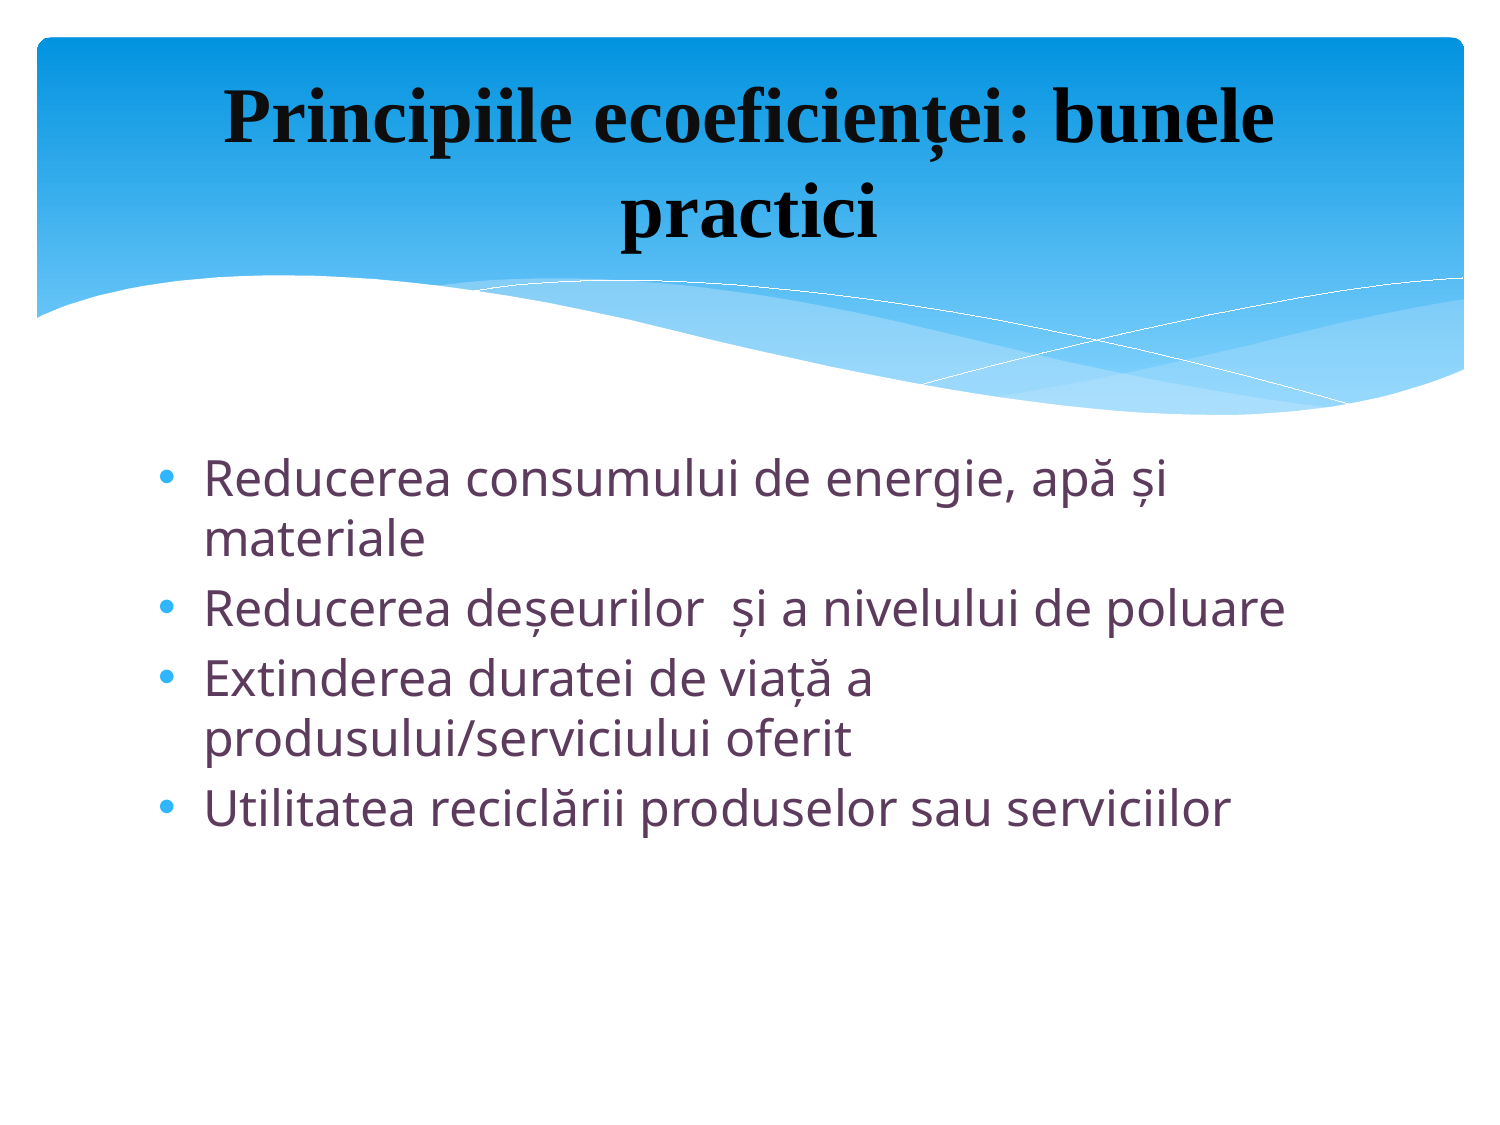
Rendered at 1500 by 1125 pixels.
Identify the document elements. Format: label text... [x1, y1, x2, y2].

list Reducerea consumului de energie, apă și materiale Reducerea deșeurilor și a nivelului de poluare Extinderea duratei de viață a produsului/serviciului oferit Utilitatea reciclării produselor sau serviciilor [143, 438, 1359, 1005]
title Principiile ecoeficienței: bunele practici [75, 55, 1425, 261]
